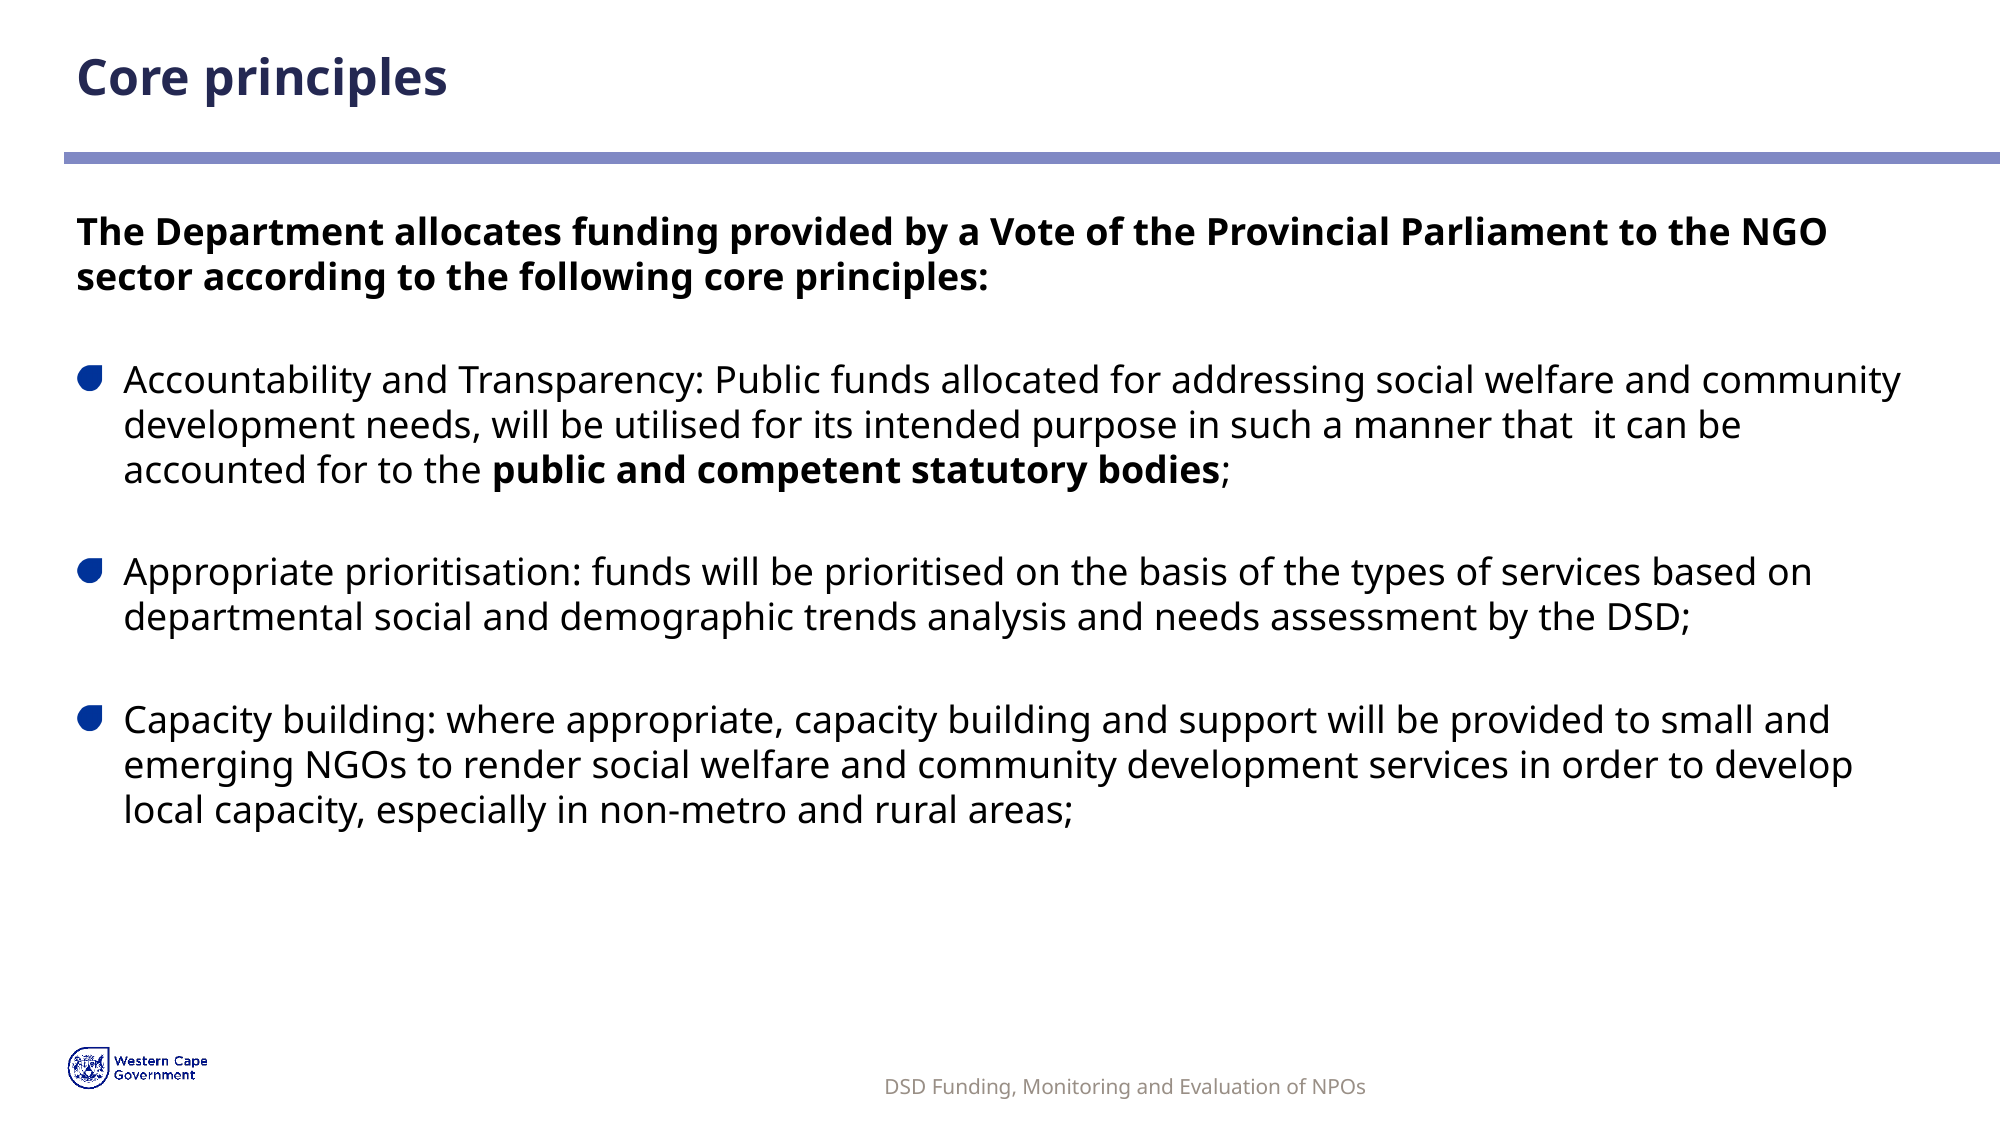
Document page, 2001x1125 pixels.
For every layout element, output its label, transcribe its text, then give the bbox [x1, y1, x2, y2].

title Core principles [64, 29, 1945, 122]
picture [53, 1032, 237, 1103]
picture [76, 557, 103, 584]
picture [76, 704, 103, 732]
picture [64, 152, 2000, 164]
footer DSD Funding, Monitoring and Evaluation of NPOs [884, 1061, 1790, 1099]
list The Department allocates funding provided by a Vote of the Provincial Parliament to the NGO sector according to the following core principles: Accountability and Transparency: Public funds allocated for addressing social welfare and community development needs, will be utilised for its intended purpose in such a manner that it can be accounted for to the public and competent statutory bodies; Appropriate prioritisation: funds will be prioritised on the basis of the types of services based on departmental social and demographic trends analysis and needs assessment by the DSD; Capacity building: where appropriate, capacity building and support will be provided to small and emerging NGOs to render social welfare and community development services in order to develop local capacity, especially in non-metro and rural areas; [64, 196, 1945, 1000]
picture [76, 364, 103, 392]
